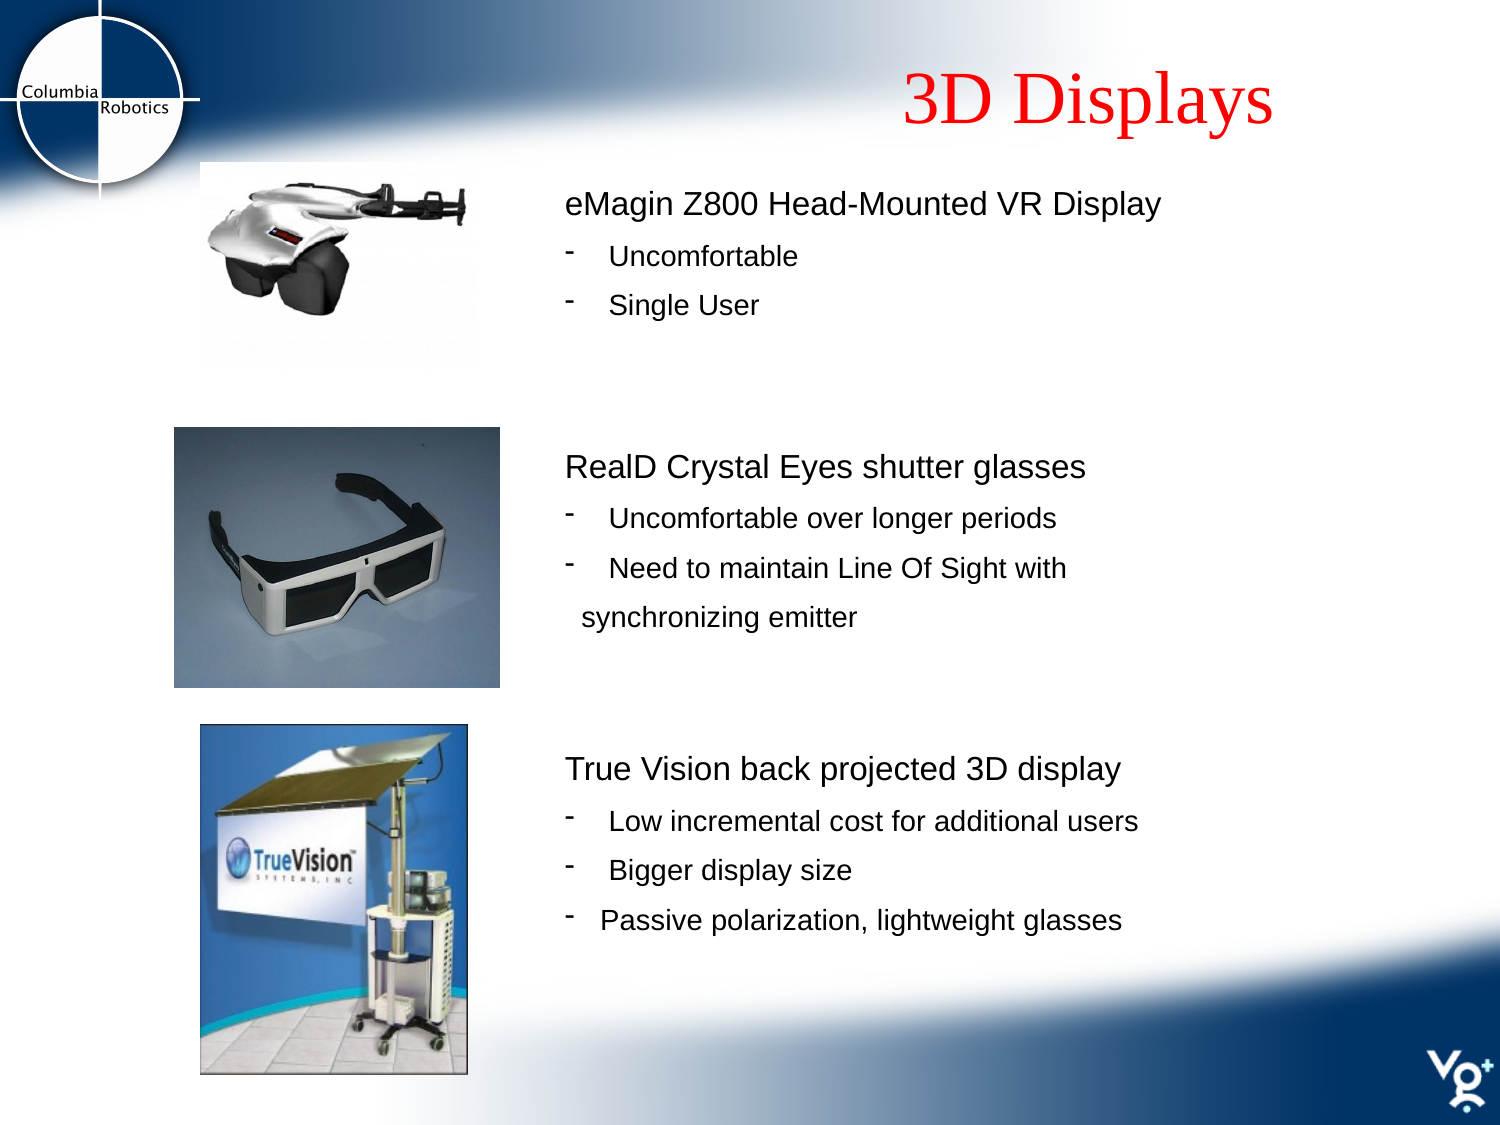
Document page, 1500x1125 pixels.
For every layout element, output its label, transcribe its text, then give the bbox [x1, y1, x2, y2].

text_box RealD Crystal Eyes shutter glasses Uncomfortable over longer periods Need to maintain Line Of Sight with synchronizing emitter [549, 437, 1325, 641]
text_box True Vision back projected 3D display Low incremental cost for additional users Bigger display size Passive polarization, lightweight glasses [549, 740, 1325, 944]
picture [5, 724, 1500, 1125]
text_box eMagin Z800 Head-Mounted VR Display Uncomfortable Single User [549, 174, 1338, 329]
picture [174, 427, 501, 688]
text_box 3D Displays [887, 49, 1500, 138]
picture [0, 0, 1495, 399]
